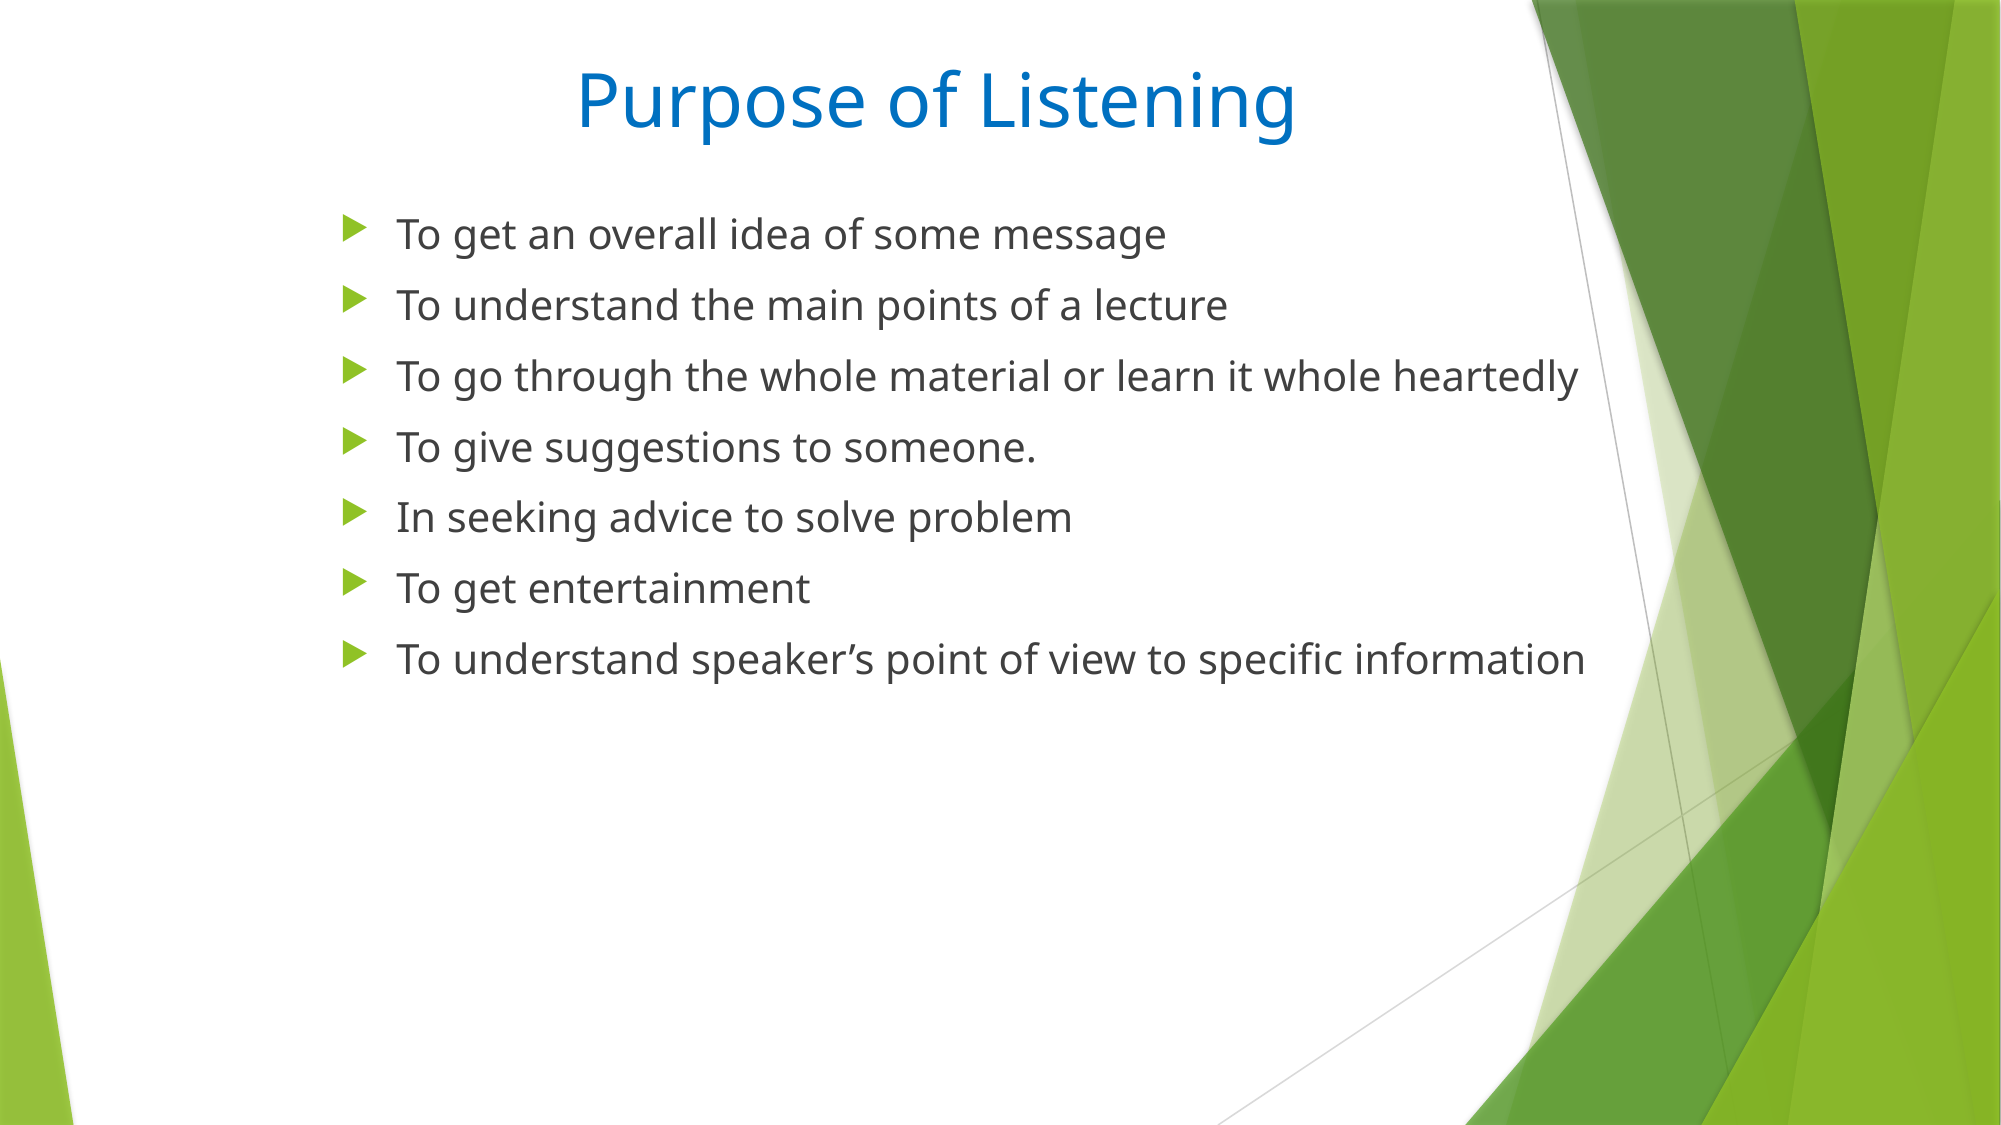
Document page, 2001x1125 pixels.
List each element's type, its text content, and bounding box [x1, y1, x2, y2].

list To get an overall idea of some message To understand the main points of a lecture To go through the whole material or learn it whole heartedly To give suggestions to someone. In seeking advice to solve problem To get entertainment To understand speaker’s point of view to specific information [324, 200, 1625, 1062]
title Purpose of Listening [324, 45, 1550, 175]
